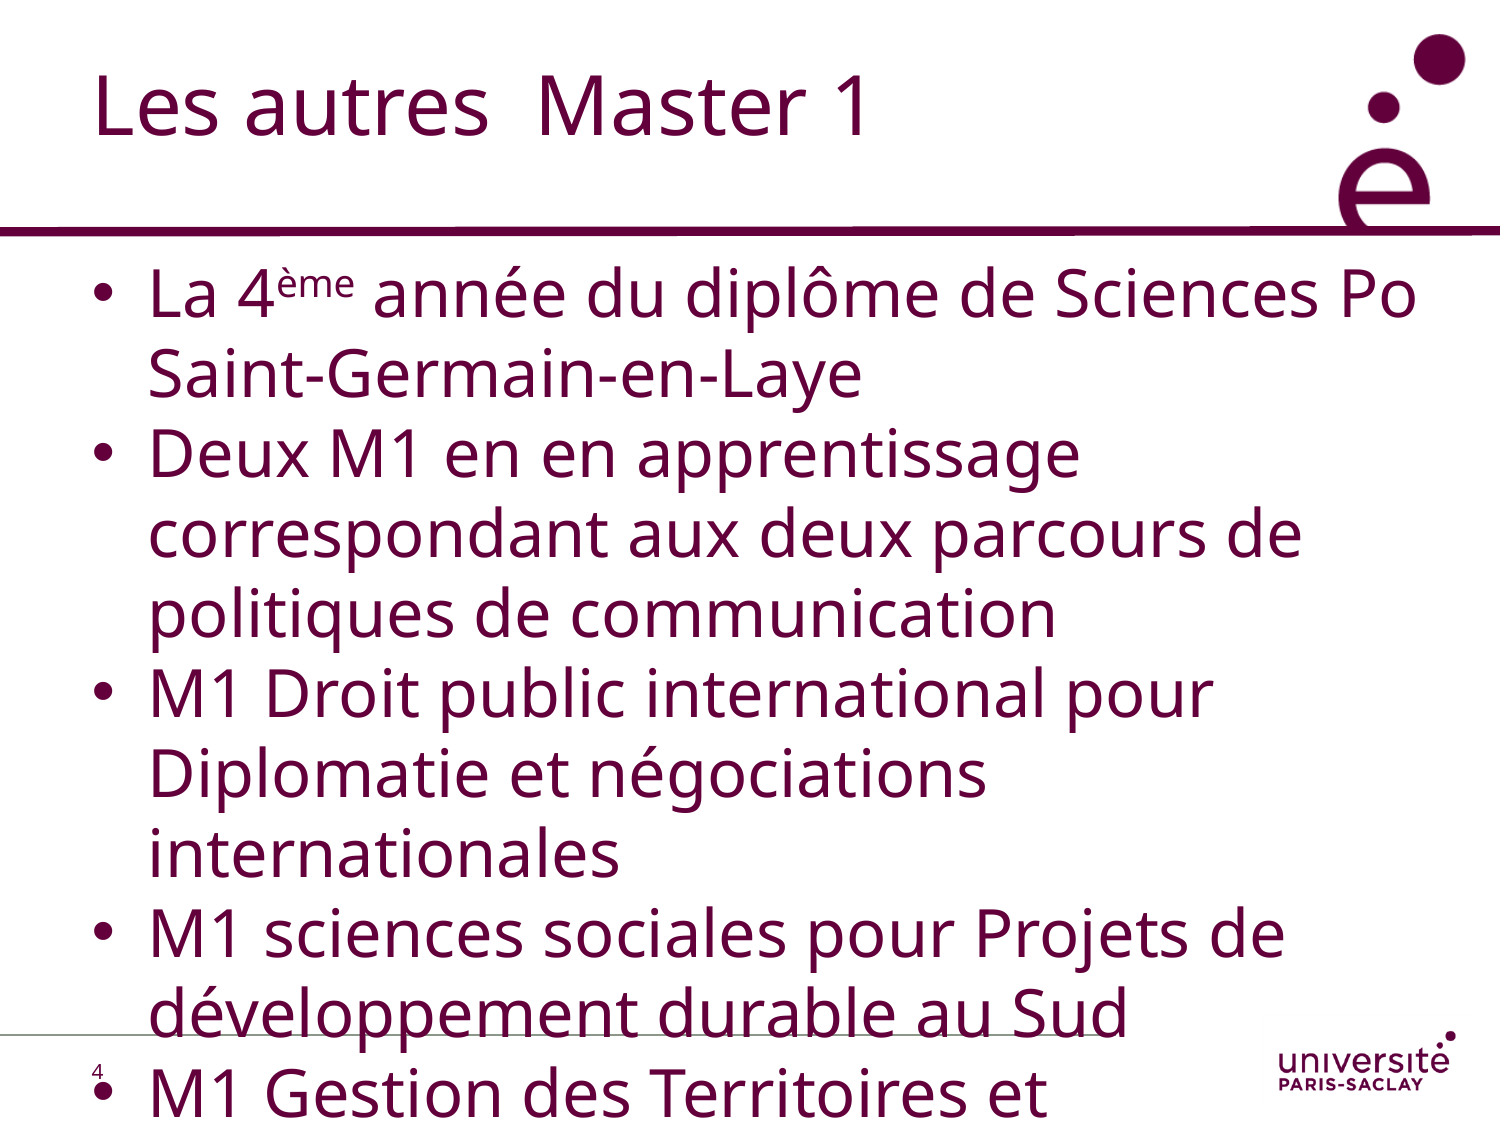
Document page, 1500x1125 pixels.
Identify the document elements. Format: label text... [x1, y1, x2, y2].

title Les autres Master 1 [76, 45, 1329, 138]
slide_number 4 [76, 1042, 254, 1103]
list La 4ème année du diplôme de Sciences Po Saint-Germain-en-Laye Deux M1 en en apprentissage correspondant aux deux parcours de politiques de communication M1 Droit public international pour Diplomatie et négociations internationales M1 sciences sociales pour Projets de développement durable au Sud M1 Gestion des Territoires et développement local (Agro) [76, 243, 1471, 1014]
picture [1288, 6, 1500, 226]
picture [1263, 1014, 1471, 1106]
